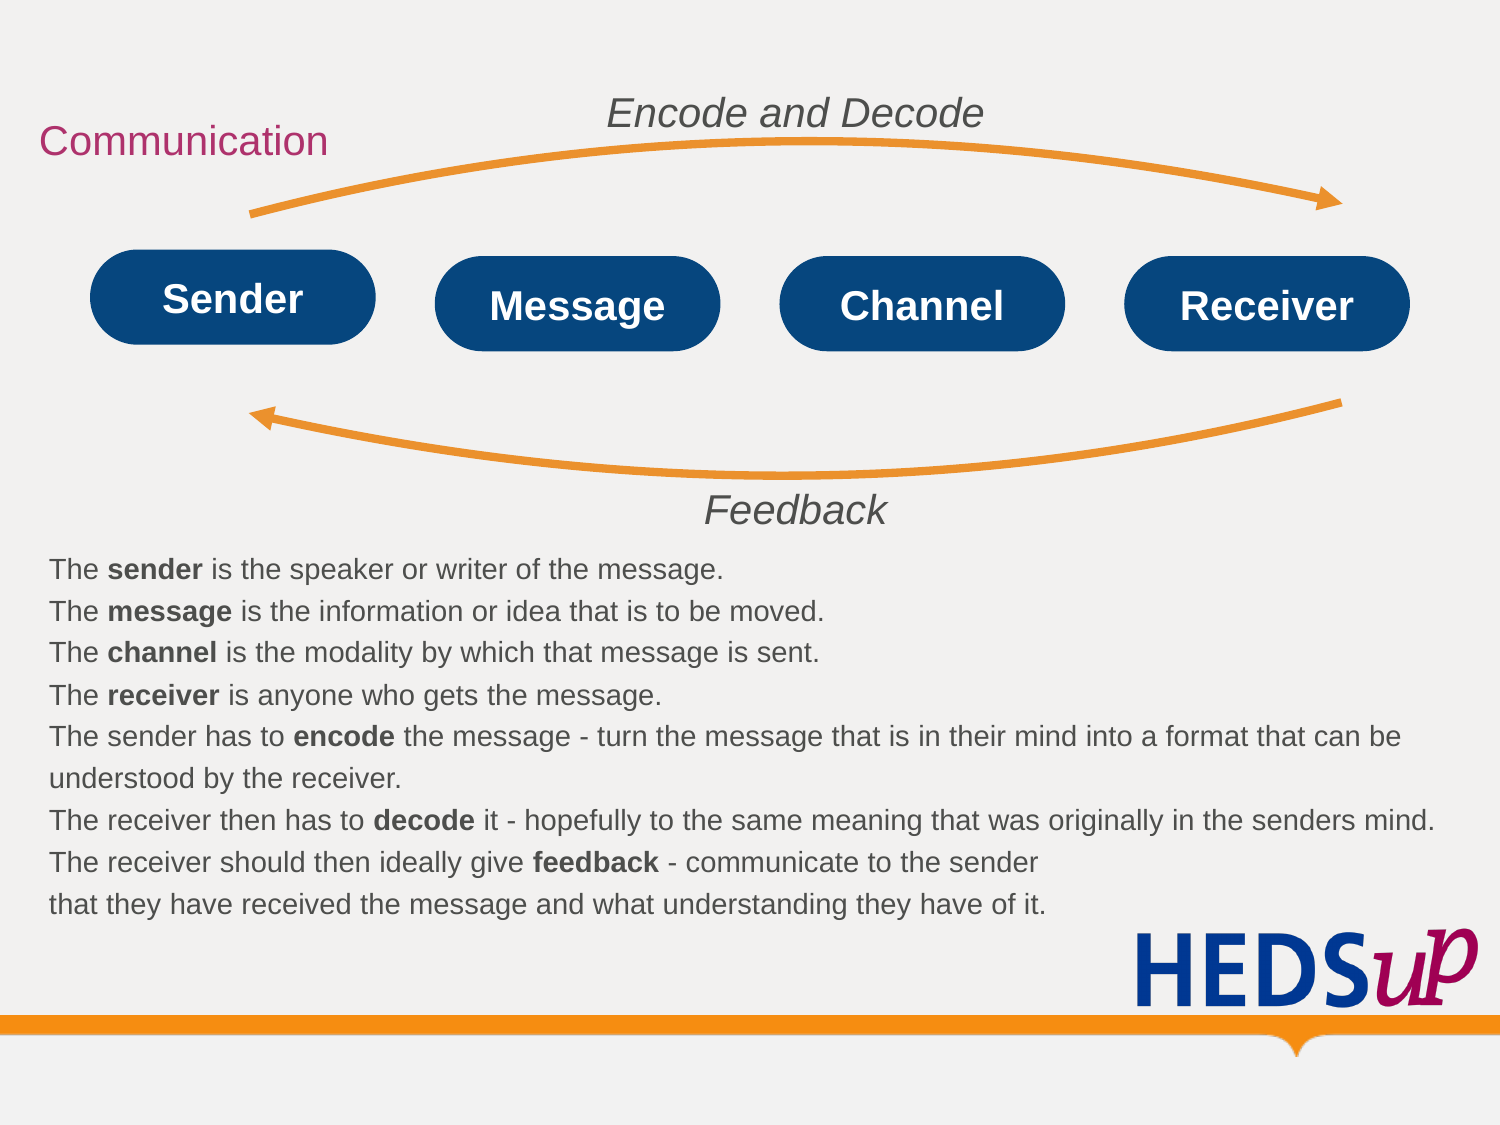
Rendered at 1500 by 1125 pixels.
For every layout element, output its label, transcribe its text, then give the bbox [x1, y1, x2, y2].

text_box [89, 77, 1411, 541]
picture [1133, 919, 1487, 1009]
text_box The sender is the speaker or writer of the message. The message is the information or idea that is to be moved. The channel is the modality by which that message is sent. The receiver is anyone who gets the message. The sender has to encode the message - turn the message that is in their mind into a format that can be understood by the receiver. The receiver then has to decode it - hopefully to the same meaning that was originally in the senders mind. The receiver should then ideally give feedback - communicate to the sender that they have received the message and what understanding they have of it. [40, 534, 1460, 929]
picture [0, 1015, 1500, 1057]
text_box Communication [31, 106, 83, 172]
